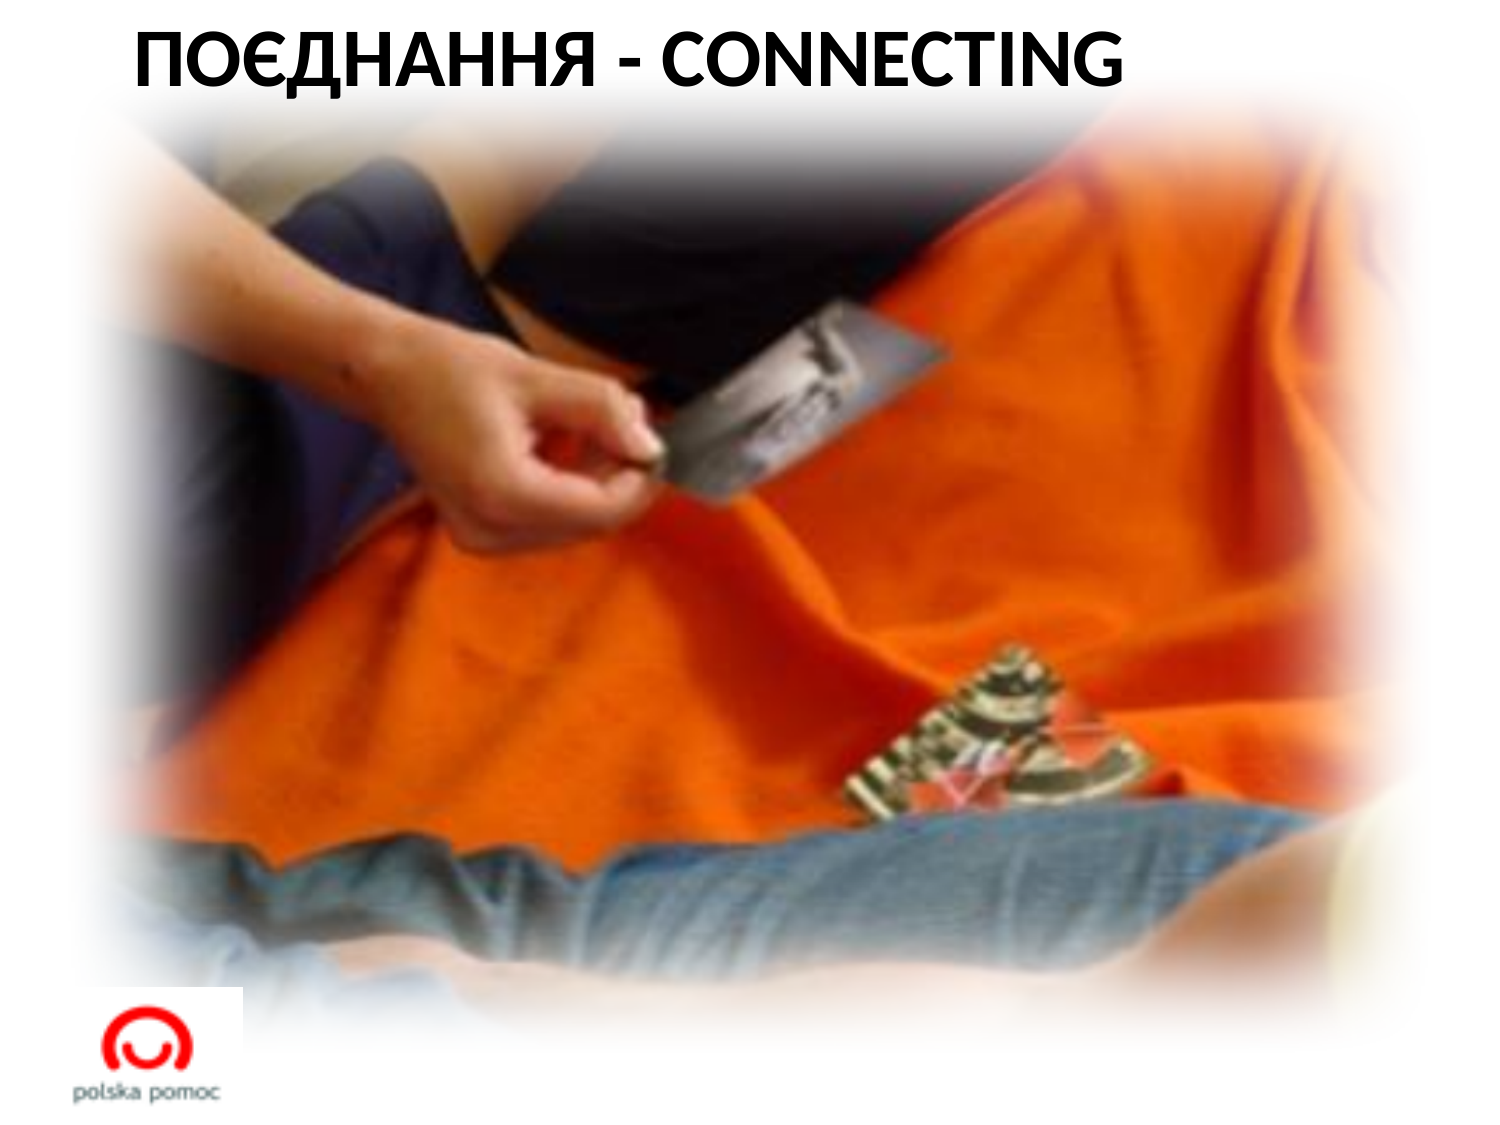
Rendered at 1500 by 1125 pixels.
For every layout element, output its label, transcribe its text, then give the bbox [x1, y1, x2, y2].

picture [52, 63, 1440, 1125]
title ПОЄДНАННЯ - connecting [118, 0, 1394, 62]
